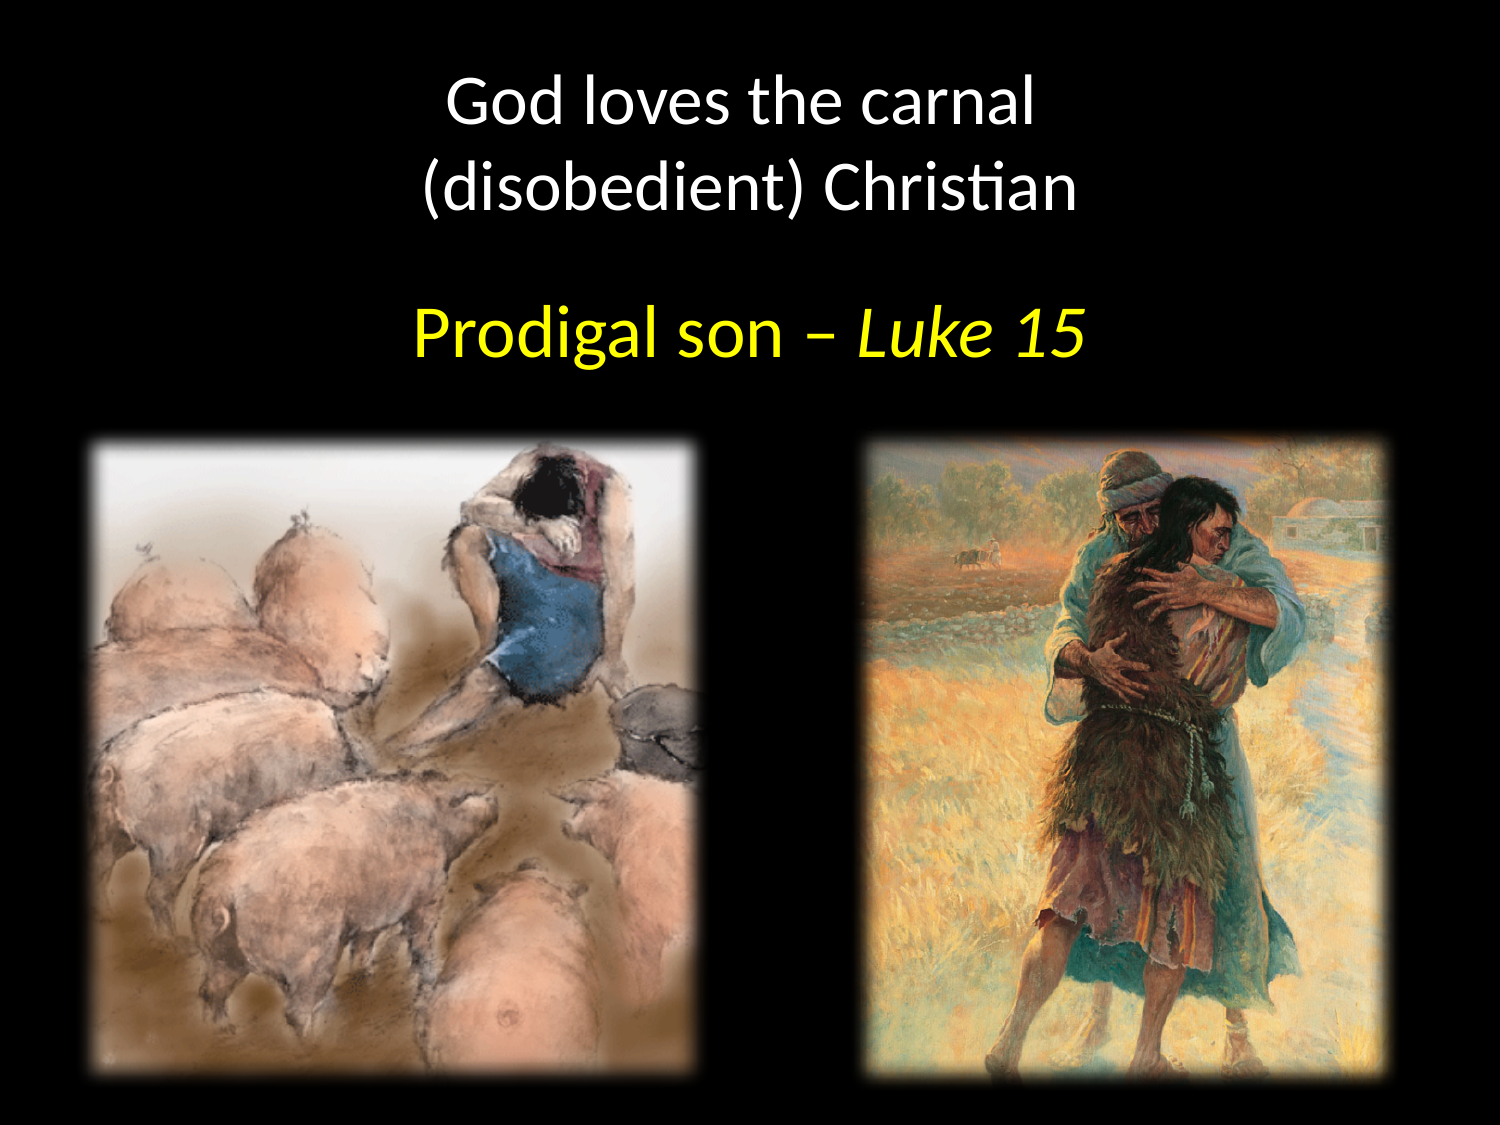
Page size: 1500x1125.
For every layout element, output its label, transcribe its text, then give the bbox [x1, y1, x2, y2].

title God loves the carnal (disobedient) Christian [0, 45, 1500, 233]
picture [74, 412, 710, 1088]
list Prodigal son – Luke 15 [0, 275, 1500, 400]
picture [849, 424, 1401, 1091]
